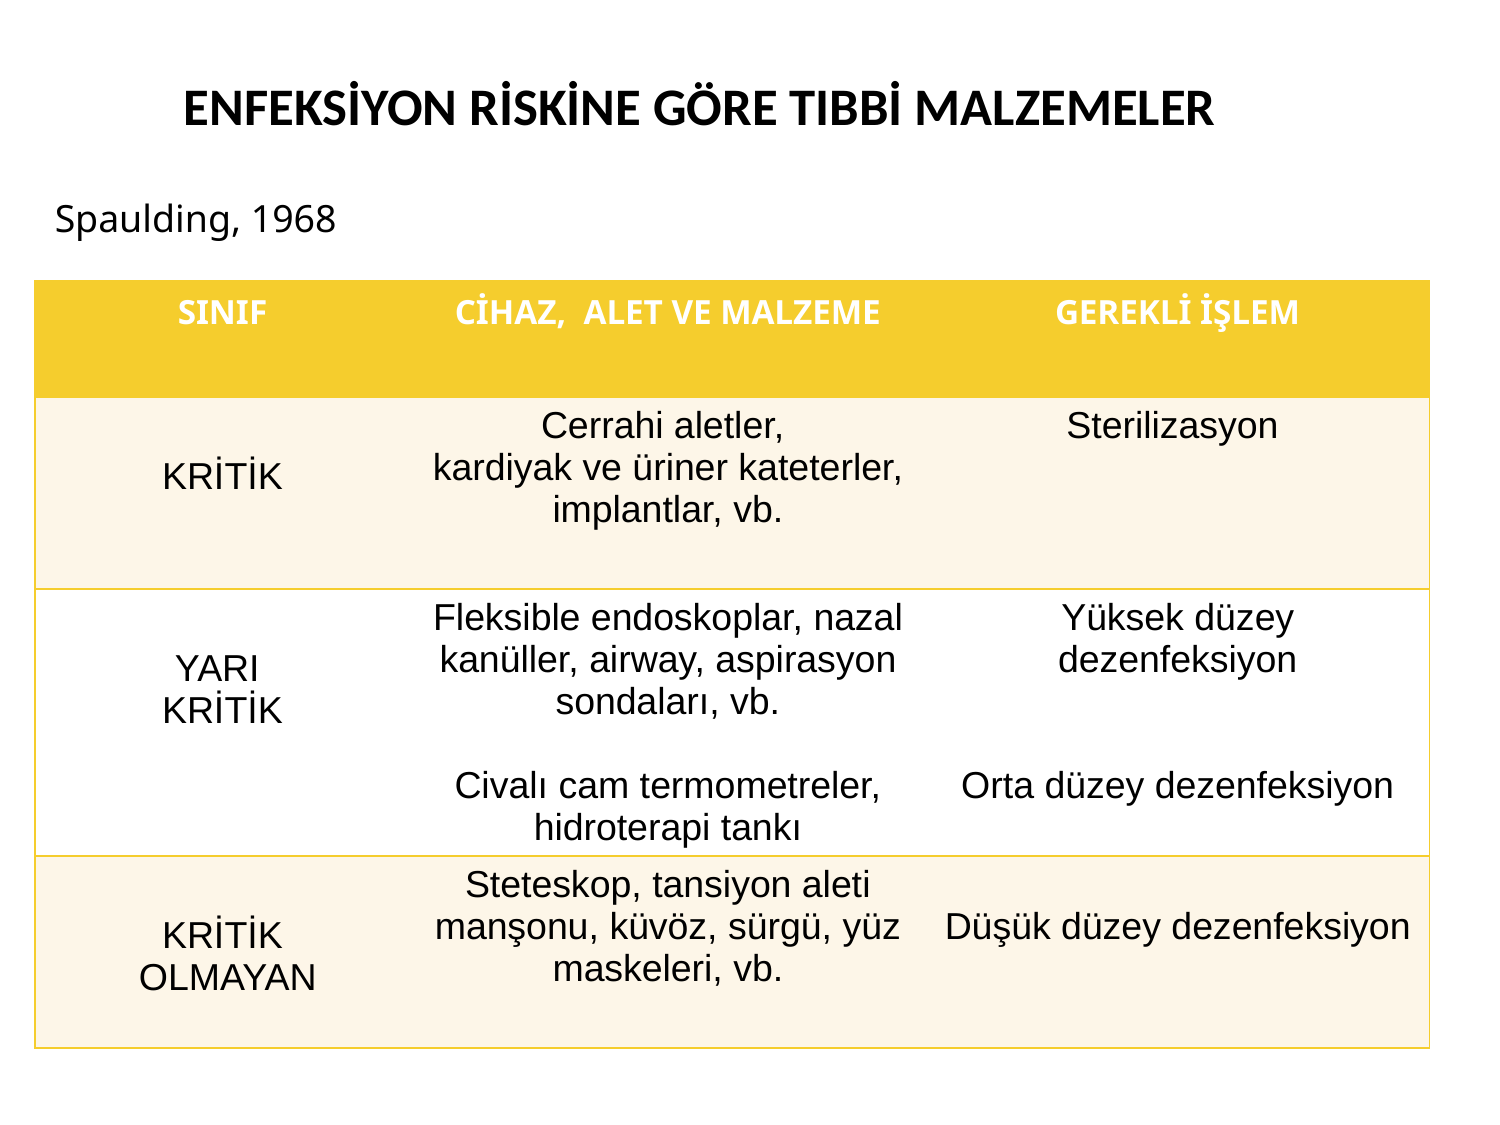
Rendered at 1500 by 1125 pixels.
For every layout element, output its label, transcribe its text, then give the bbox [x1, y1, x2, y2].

title ENFEKSİYON RİSKİNE GÖRE TIBBİ MALZEMELER [87, 46, 1313, 163]
text_box Spaulding, 1968 [40, 187, 362, 248]
table_header GEREKLİ İŞLEM [926, 282, 1429, 396]
table_cell YARI KRİTİK [36, 590, 410, 855]
table_cell Yüksek düzey dezenfeksiyon Orta düzey dezenfeksiyon [926, 590, 1429, 855]
table_header SINIF [36, 282, 410, 396]
table_cell Düşük düzey dezenfeksiyon [926, 857, 1429, 1047]
table_cell Fleksible endoskoplar, nazal kanüller, airway, aspirasyon sondaları, vb. Civalı cam termometreler, hidroterapi tankı [410, 590, 926, 855]
table_cell Steteskop, tansiyon aleti manşonu, küvöz, sürgü, yüz maskeleri, vb. [410, 857, 926, 1047]
table_header CİHAZ, ALET VE MALZEME [410, 282, 926, 396]
table_cell Sterilizasyon [926, 398, 1429, 588]
table_cell Cerrahi aletler, kardiyak ve üriner kateterler, implantlar, vb. [410, 398, 926, 588]
table_cell KRİTİK OLMAYAN [36, 857, 410, 1047]
table_cell KRİTİK [36, 398, 410, 588]
